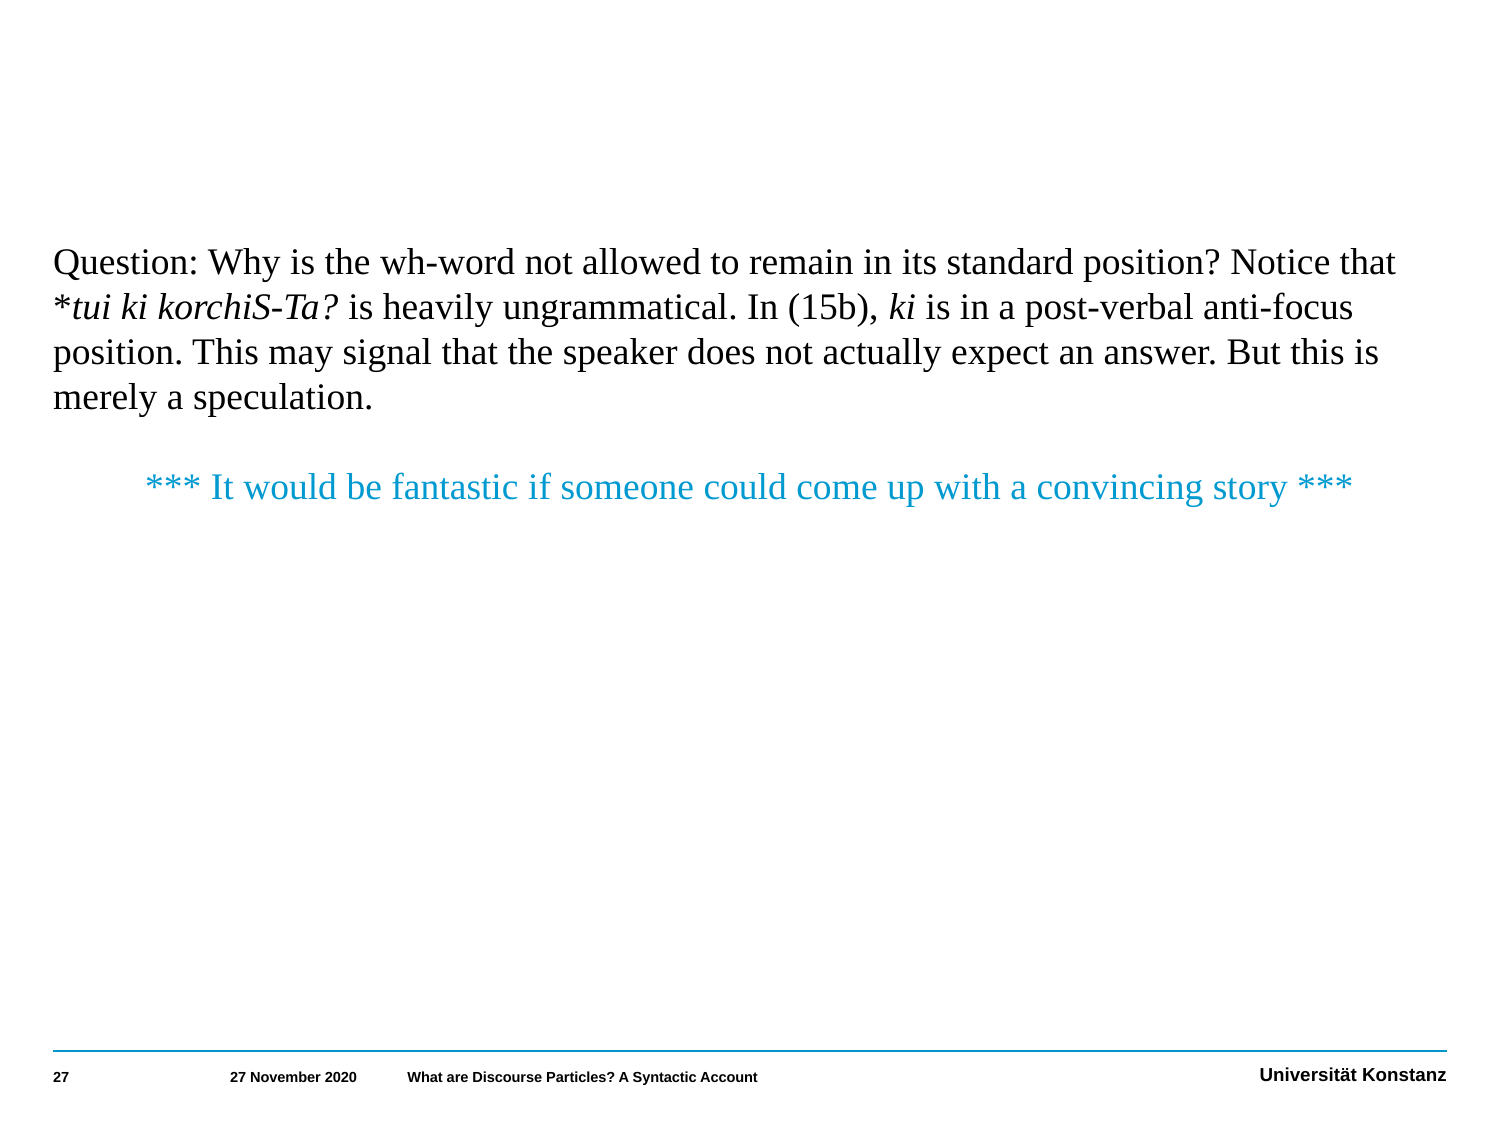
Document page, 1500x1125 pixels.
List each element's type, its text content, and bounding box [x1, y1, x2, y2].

list Question: Why is the wh-word not allowed to remain in its standard position? Notice that *tui ki korchiS-Ta? is heavily ungrammatical. In (15b), ki is in a post-verbal anti-focus position. This may signal that the speaker does not actually expect an answer. But this is merely a speculation. *** It would be fantastic if someone could come up with a convincing story *** [53, 101, 1447, 1000]
footer What are Discourse Particles? A Syntactic Account [407, 1058, 916, 1094]
slide_number 27 [53, 1058, 207, 1094]
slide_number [230, 1058, 384, 1094]
